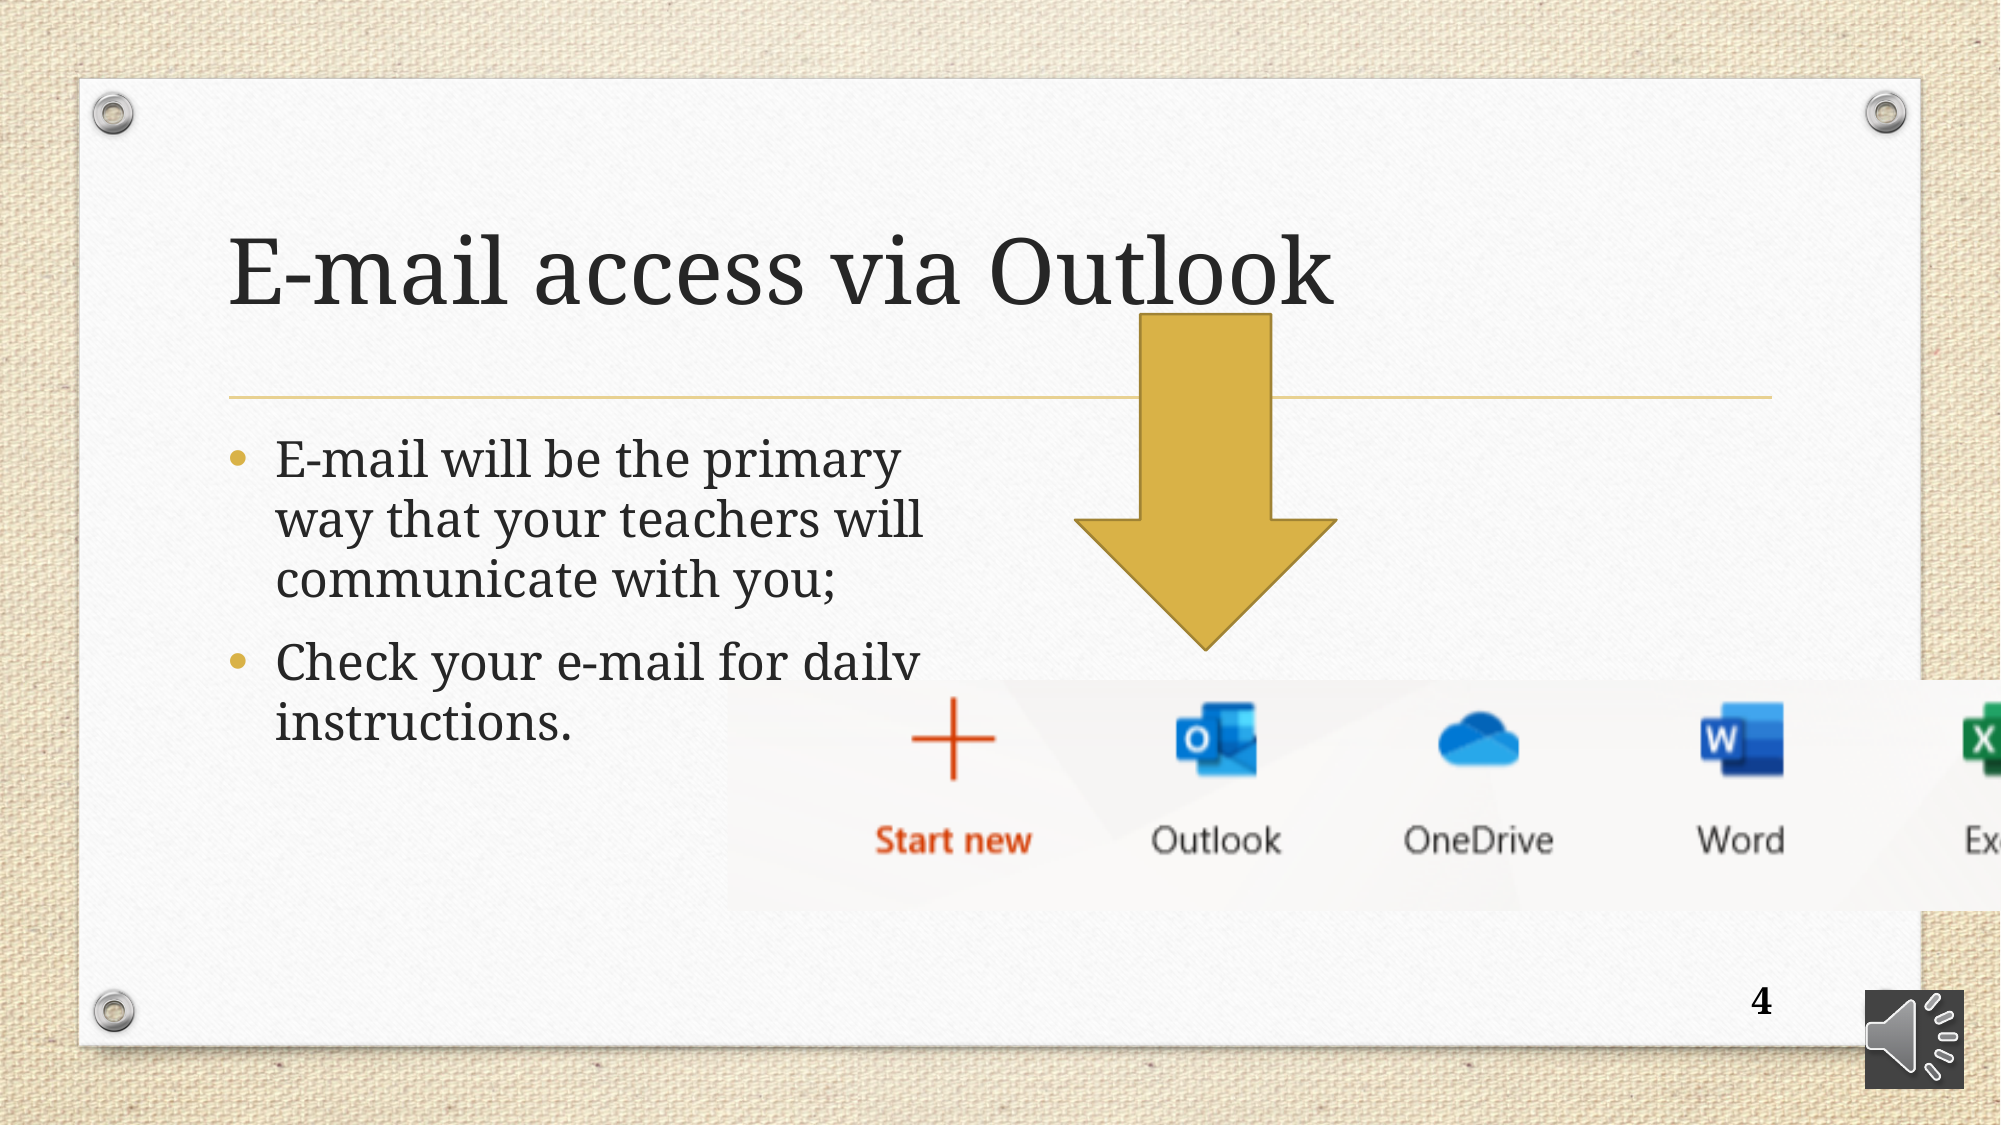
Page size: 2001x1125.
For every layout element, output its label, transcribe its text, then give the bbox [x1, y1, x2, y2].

slide_number 4 [1698, 979, 1788, 1025]
text_box [1073, 312, 1338, 652]
list E-mail will be the primary way that your teachers will communicate with you; Check your e-mail for daily instructions. [213, 420, 987, 963]
title E-mail access via Outlook [212, 161, 1788, 375]
picture [0, 0, 2001, 1125]
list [727, 680, 2000, 911]
